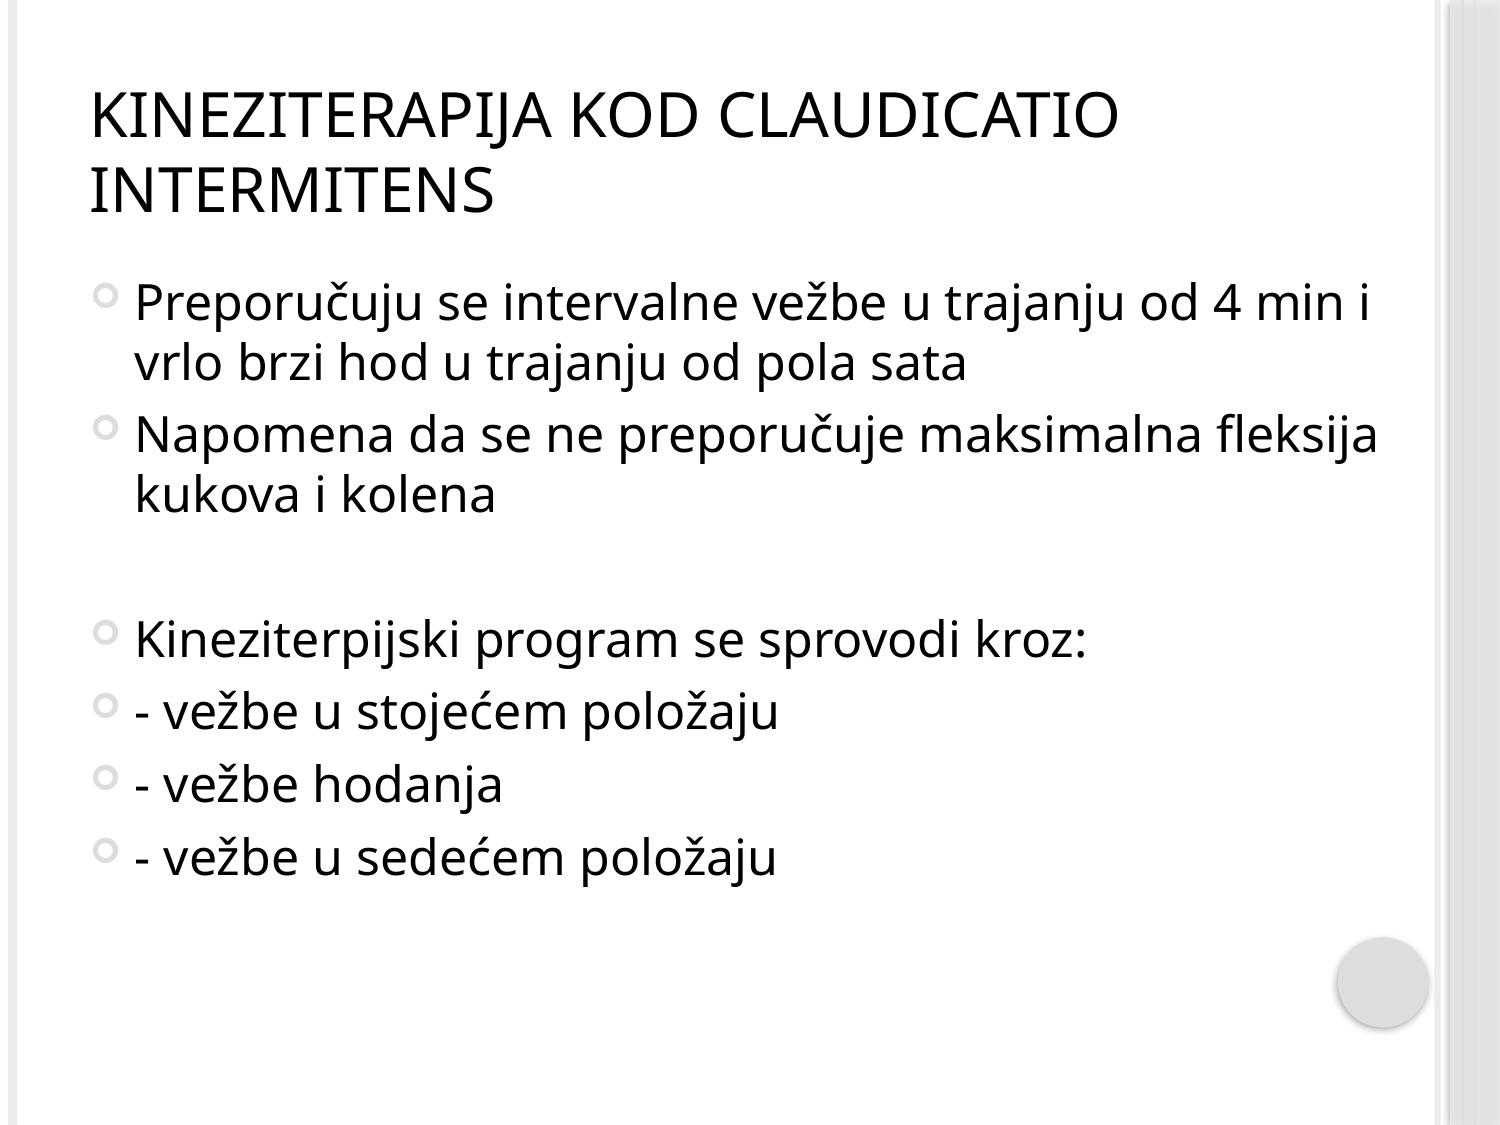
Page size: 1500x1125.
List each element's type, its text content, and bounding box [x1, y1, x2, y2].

list Preporučuju se intervalne vežbe u trajanju od 4 min i vrlo brzi hod u trajanju od pola sata Napomena da se ne preporučuje maksimalna fleksija kukova i kolena Kineziterpijski program se sprovodi kroz: - vežbe u stojećem položaju - vežbe hodanja - vežbe u sedećem položaju [74, 262, 1449, 1063]
title Kineziterapija kod Claudicatio intermitens [75, 45, 1300, 233]
